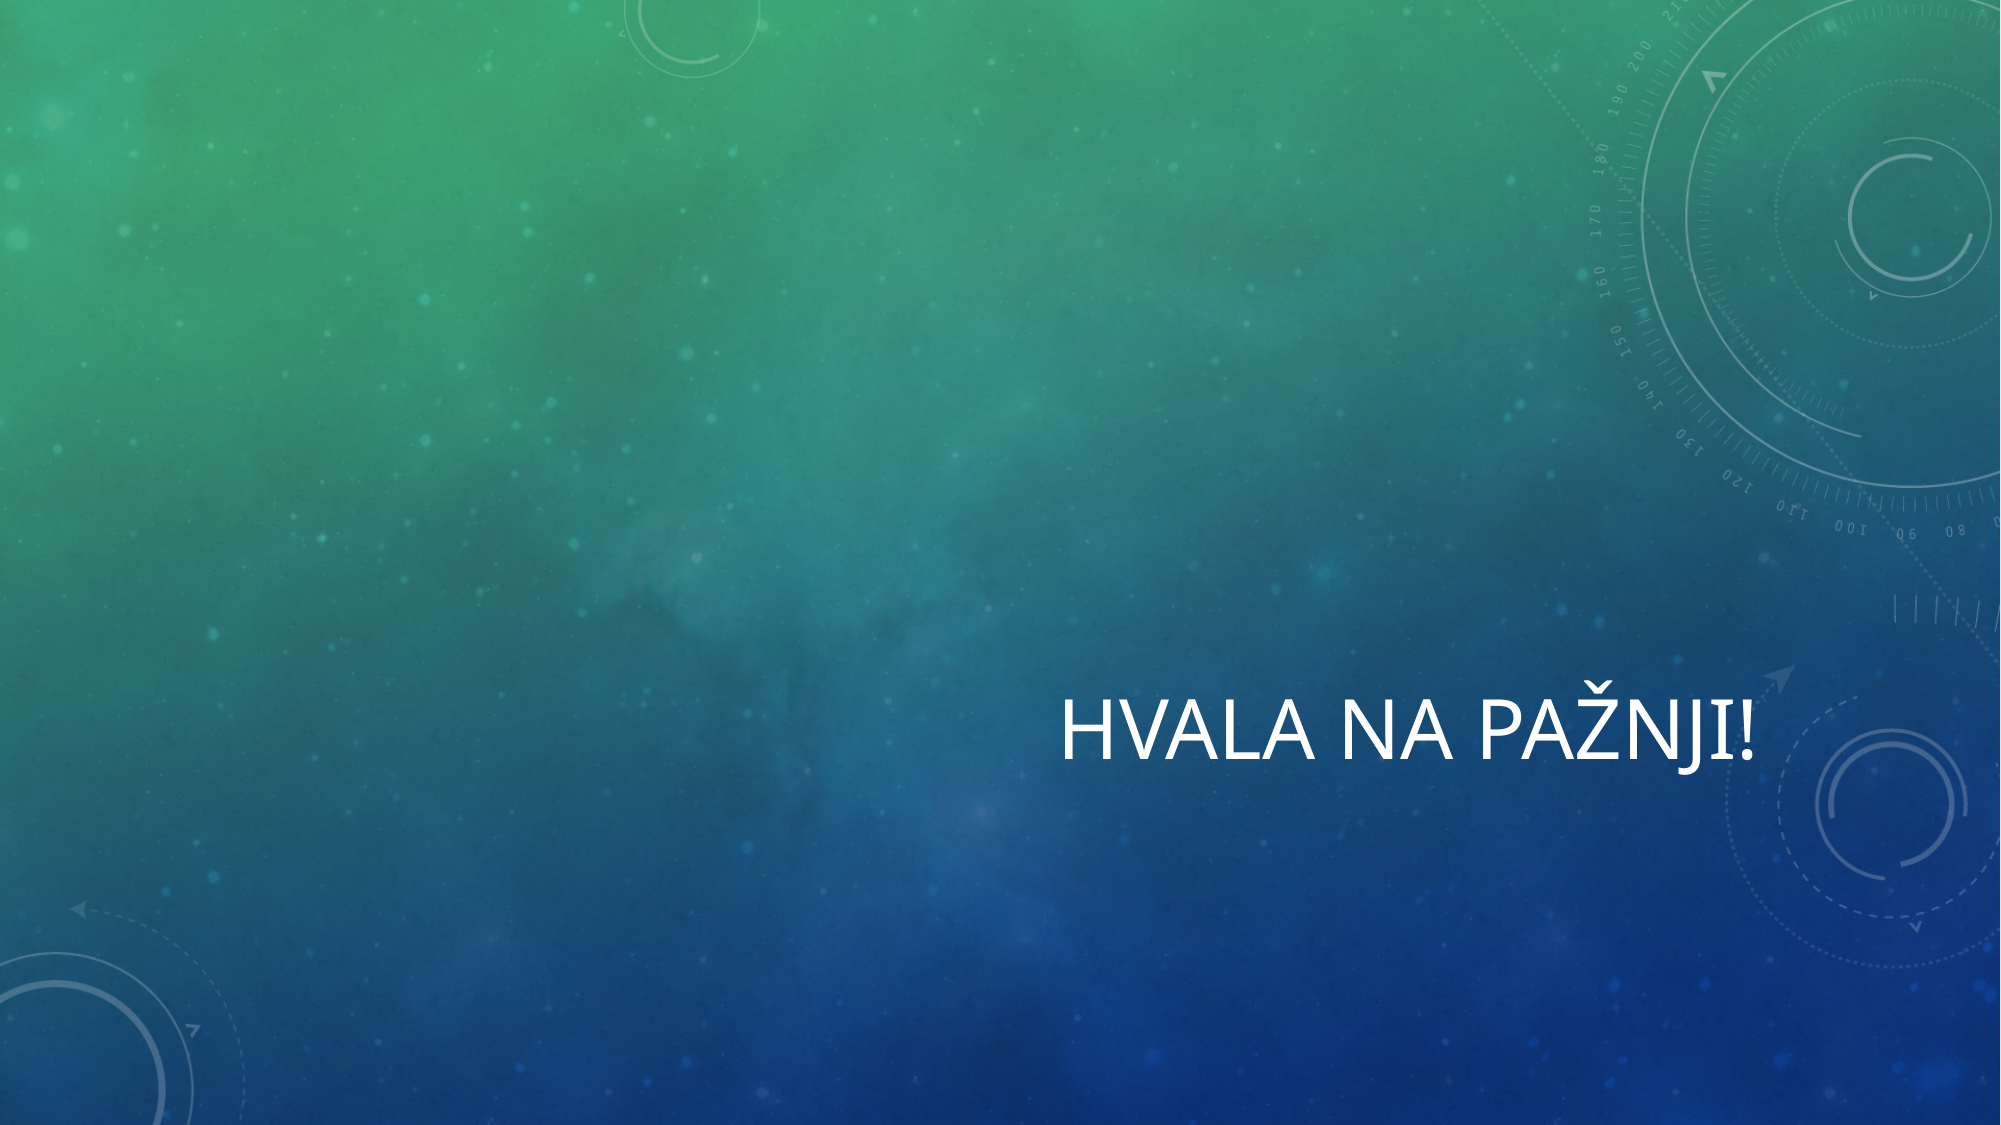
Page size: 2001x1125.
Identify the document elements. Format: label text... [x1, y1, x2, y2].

title Hvala na pažnji! [112, 542, 1775, 784]
picture [0, 0, 2001, 1125]
